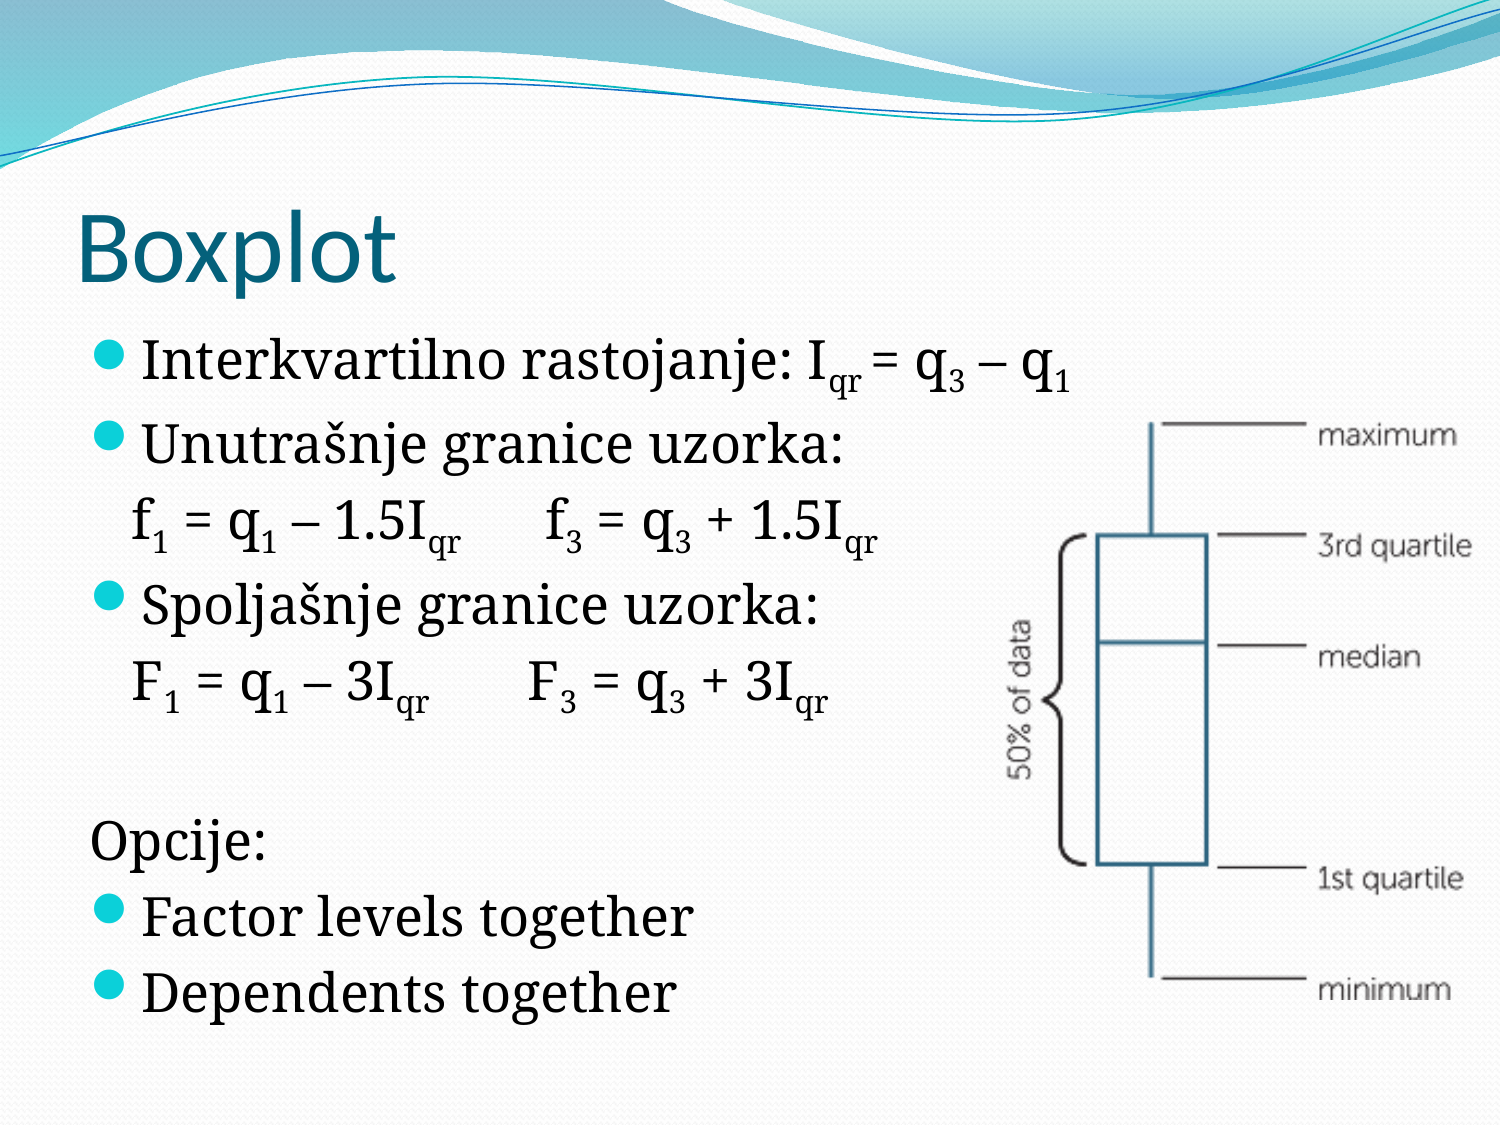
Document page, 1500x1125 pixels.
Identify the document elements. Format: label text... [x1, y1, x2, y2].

list Interkvartilno rastojanje: Iqr = q3 – q1 Unutrašnje granice uzorka: f1 = q1 – 1.5Iqr f3 = q3 + 1.5Iqr Spoljašnje granice uzorka: F1 = q1 – 3Iqr F3 = q3 + 3Iqr Opcije: Factor levels together Dependents together [75, 317, 1425, 1038]
picture [997, 420, 1477, 1000]
title Boxplot [75, 115, 1425, 303]
